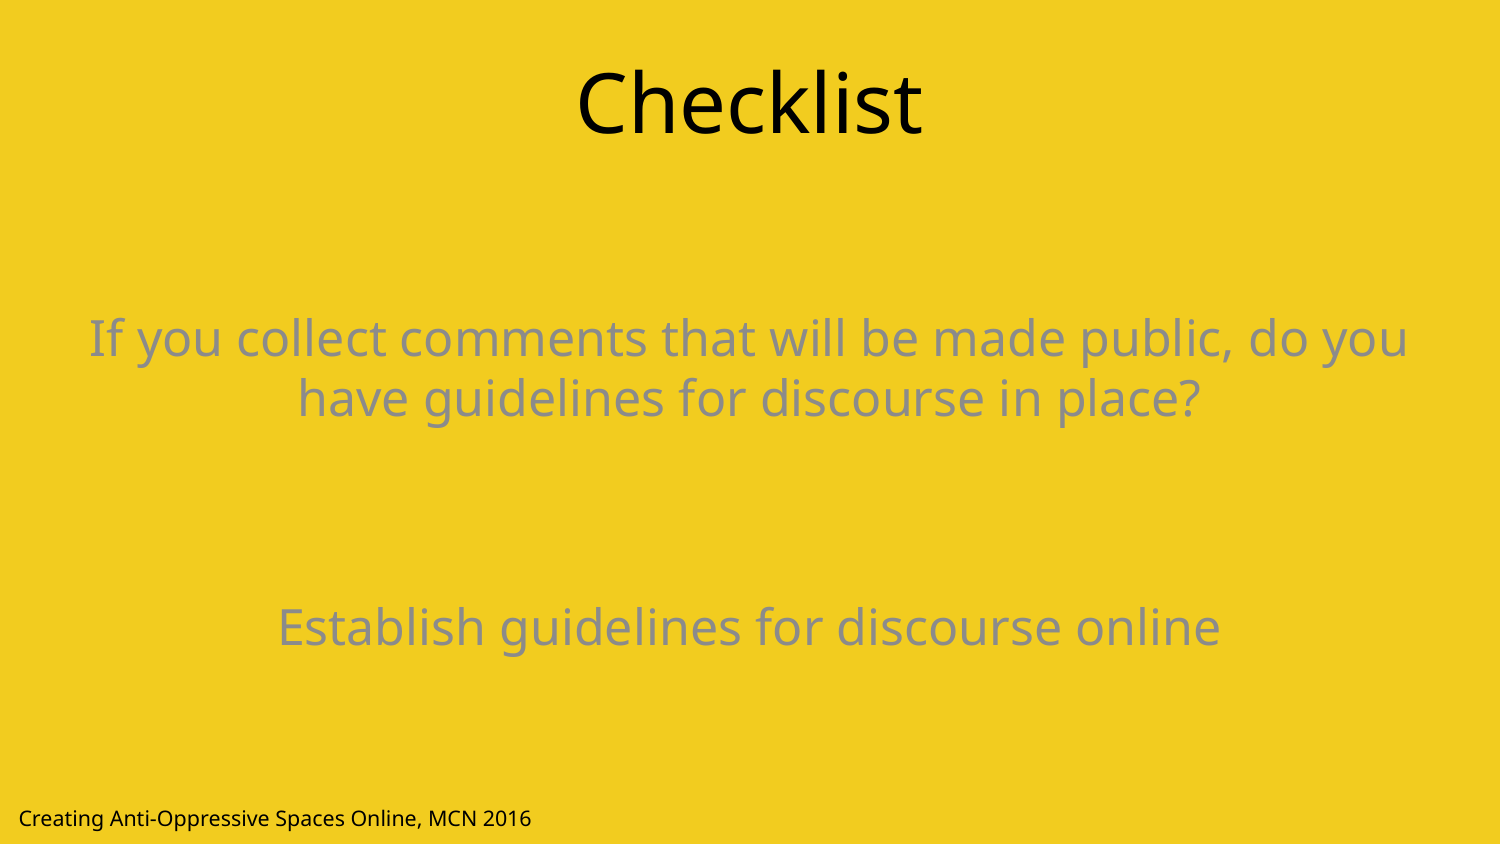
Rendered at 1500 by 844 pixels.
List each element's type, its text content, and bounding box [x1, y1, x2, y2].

text_box Creating Anti-Oppressive Spaces Online, MCN 2016 [3, 790, 564, 844]
text_box Checklist [17, 10, 1483, 191]
text_box Establish guidelines for discourse online [39, 587, 1461, 740]
subtitle If you collect comments that will be made public, do you have guidelines for discourse in place? [39, 298, 1461, 587]
